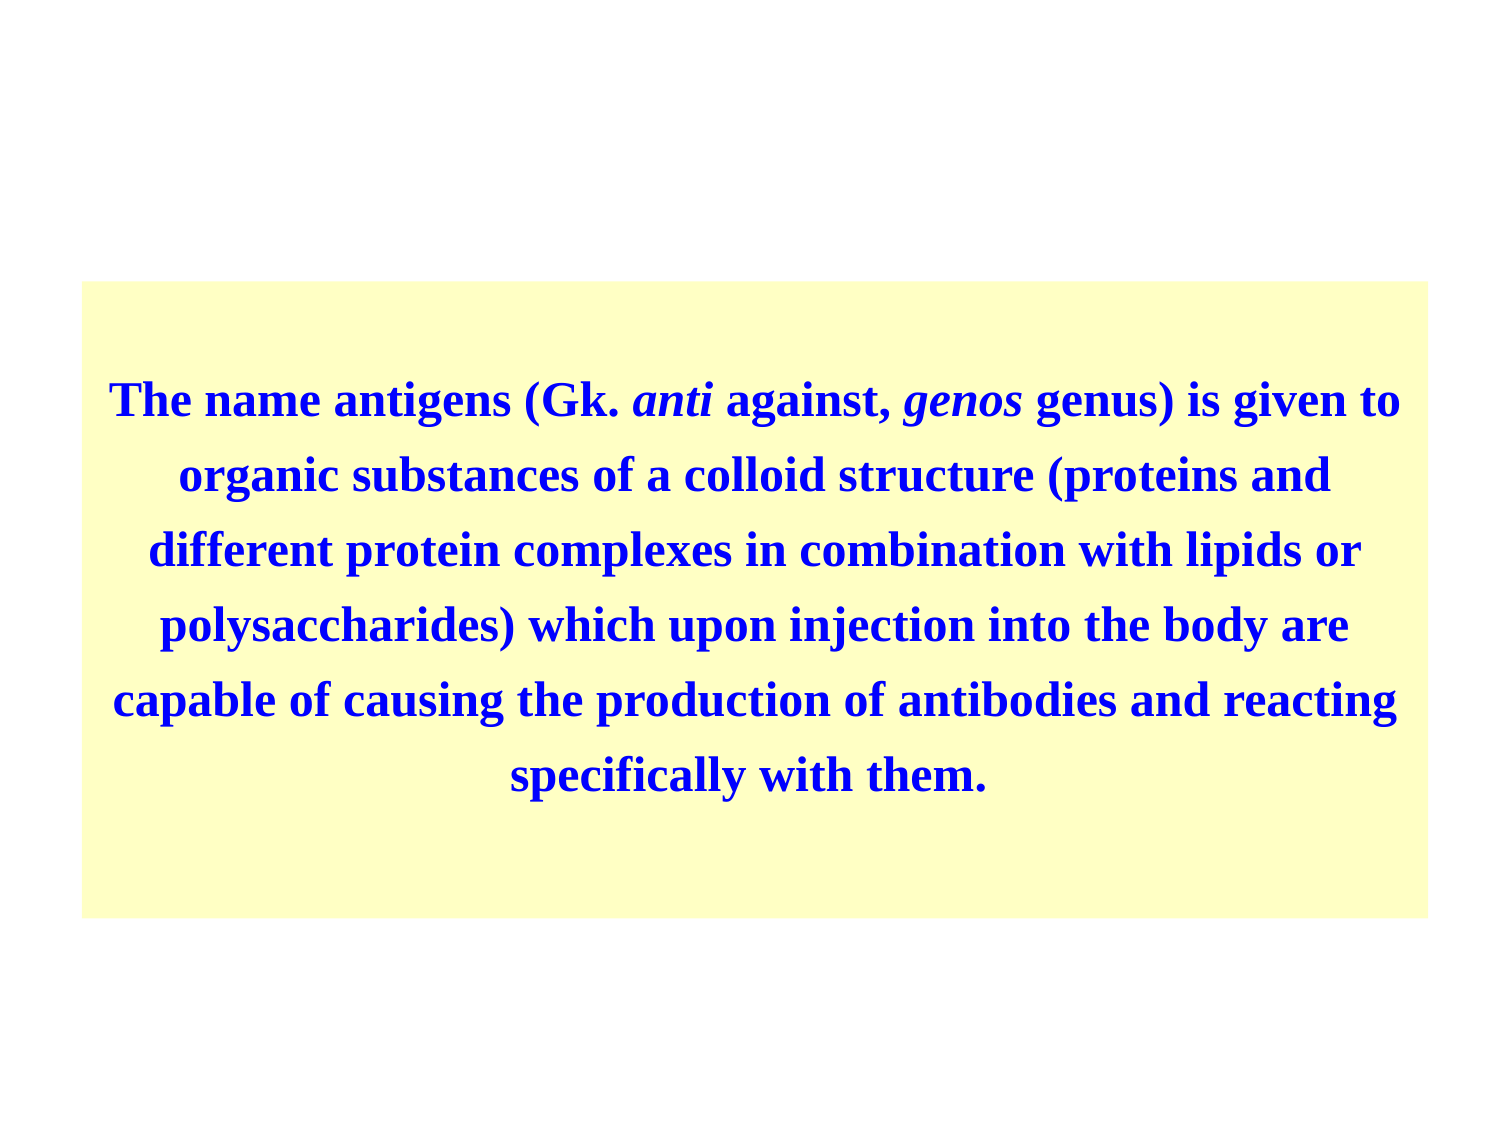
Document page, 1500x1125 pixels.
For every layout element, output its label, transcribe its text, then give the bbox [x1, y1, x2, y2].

text_box The name antigens (Gk. anti against, genos genus) is given to organic substances of a colloid structure (proteins and different protein complexes in combination with lipids or polysaccharides) which upon injection into the body are capable of causing the production of antibodies and reacting specifically with them. [81, 281, 1429, 919]
